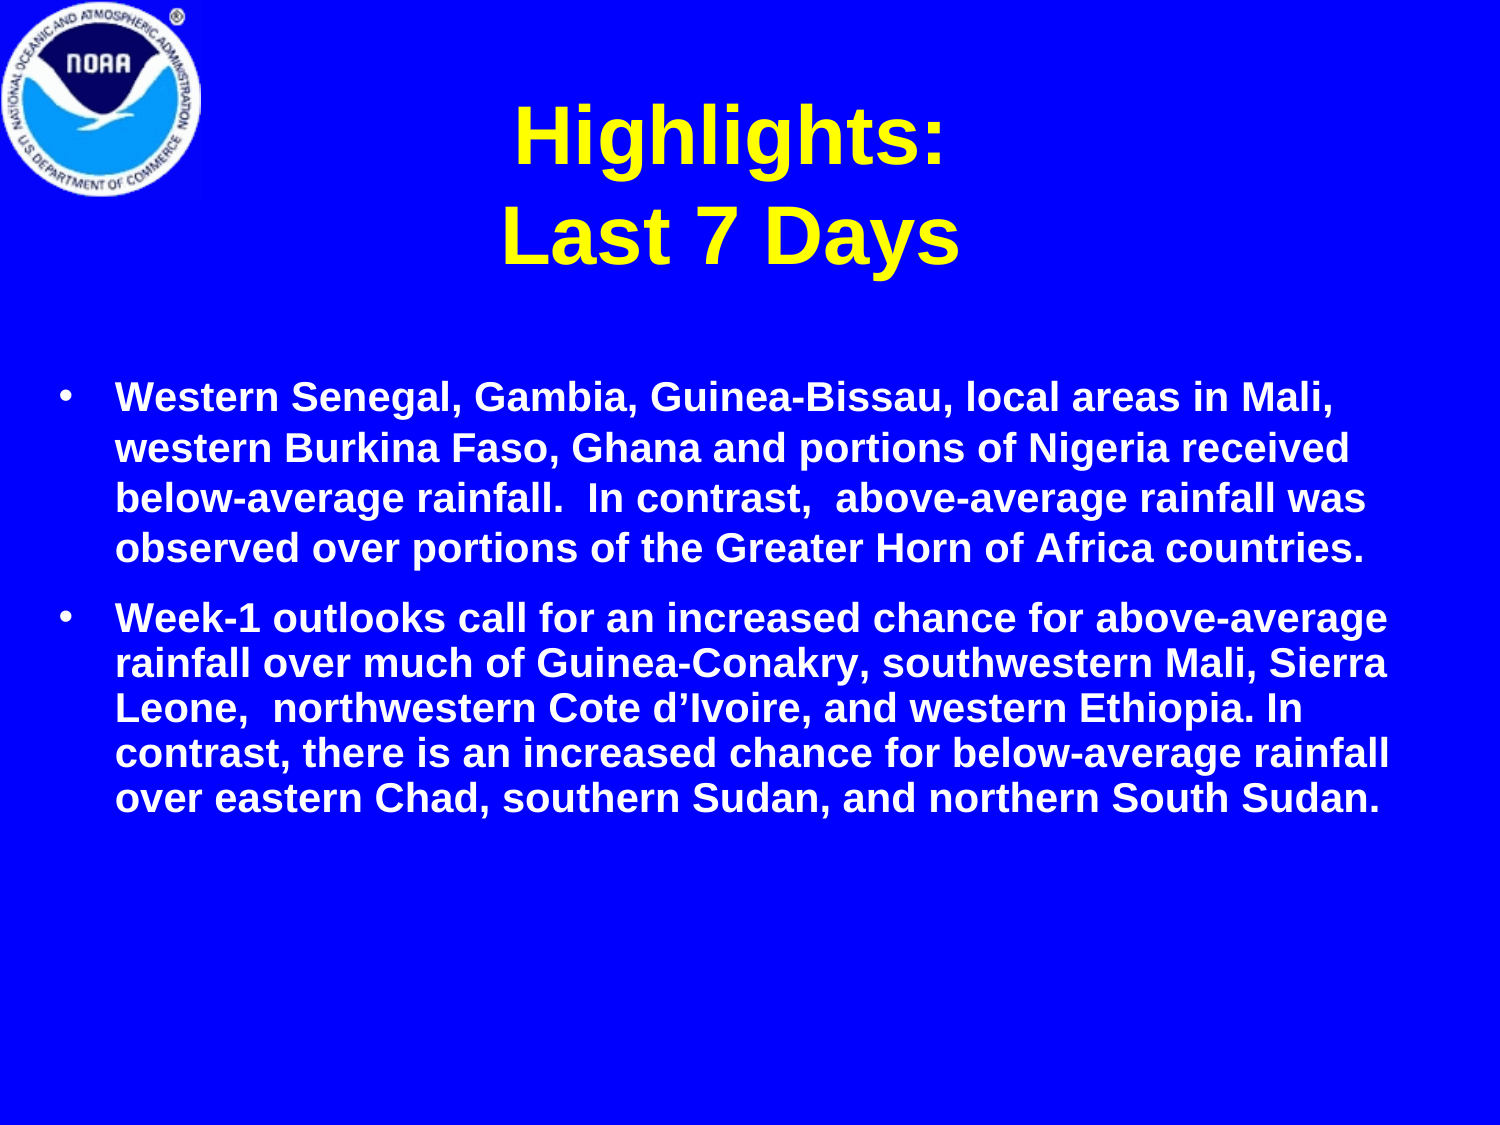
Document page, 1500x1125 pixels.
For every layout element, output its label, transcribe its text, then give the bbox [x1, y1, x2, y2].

title Highlights: Last 7 Days [137, 87, 1325, 275]
text_box Western Senegal, Gambia, Guinea-Bissau, local areas in Mali, western Burkina Faso, Ghana and portions of Nigeria received below-average rainfall. In contrast, above-average rainfall was observed over portions of the Greater Horn of Africa countries. Week-1 outlooks call for an increased chance for above-average rainfall over much of Guinea-Conakry, southwestern Mali, Sierra Leone, northwestern Cote d’Ivoire, and western Ethiopia. In contrast, there is an increased chance for below-average rainfall over eastern Chad, southern Sudan, and northern South Sudan. [43, 362, 1432, 1063]
picture [0, 0, 200, 200]
